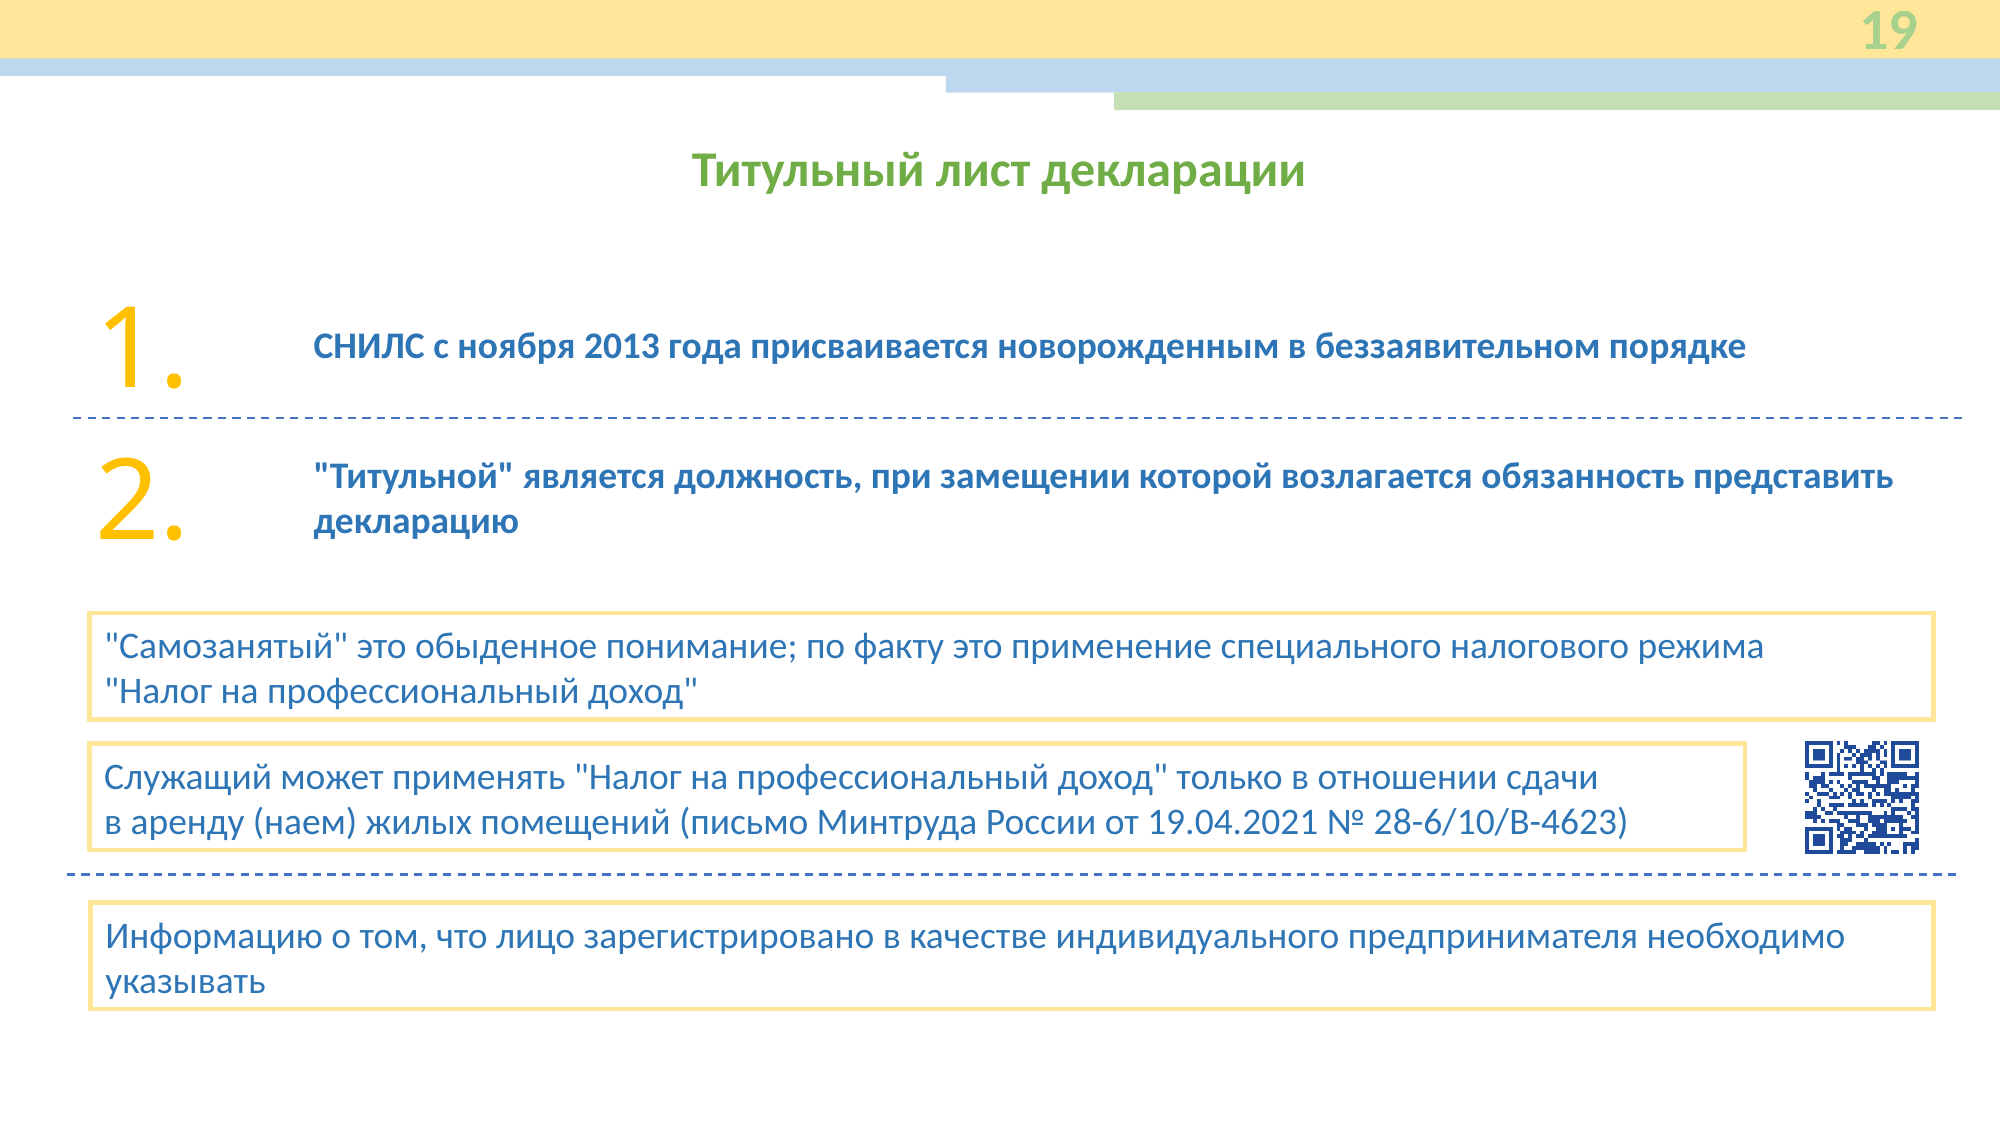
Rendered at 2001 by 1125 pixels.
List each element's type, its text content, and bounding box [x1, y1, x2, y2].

text_box Служащий может применять "Налог на профессиональный доход" только в отношении сдачи в аренду (наем) жилых помещений (письмо Минтруда России от 19.04.2021 № 28-6/10/В-4623) [88, 743, 1746, 851]
text_box "Титульной" является должность, при замещении которой возлагается обязанность представить декларацию [298, 429, 1959, 562]
picture [1789, 725, 1934, 869]
text_box Титульный лист декларации [89, 128, 1909, 204]
text_box СНИЛС с ноября 2013 года присваивается новорожденным в беззаявительном порядке [298, 297, 1966, 390]
text_box Информацию о том, что лицо зарегистрировано в качестве индивидуального предпринимателя необходимо указывать [90, 902, 1934, 1010]
text_box "Самозанятый" это обыденное понимание; по факту это применение специального налогового режима "Налог на профессиональный доход" [88, 612, 1934, 720]
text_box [0, 0, 2000, 111]
text_box 1. [80, 267, 268, 417]
text_box 2. [80, 420, 268, 570]
